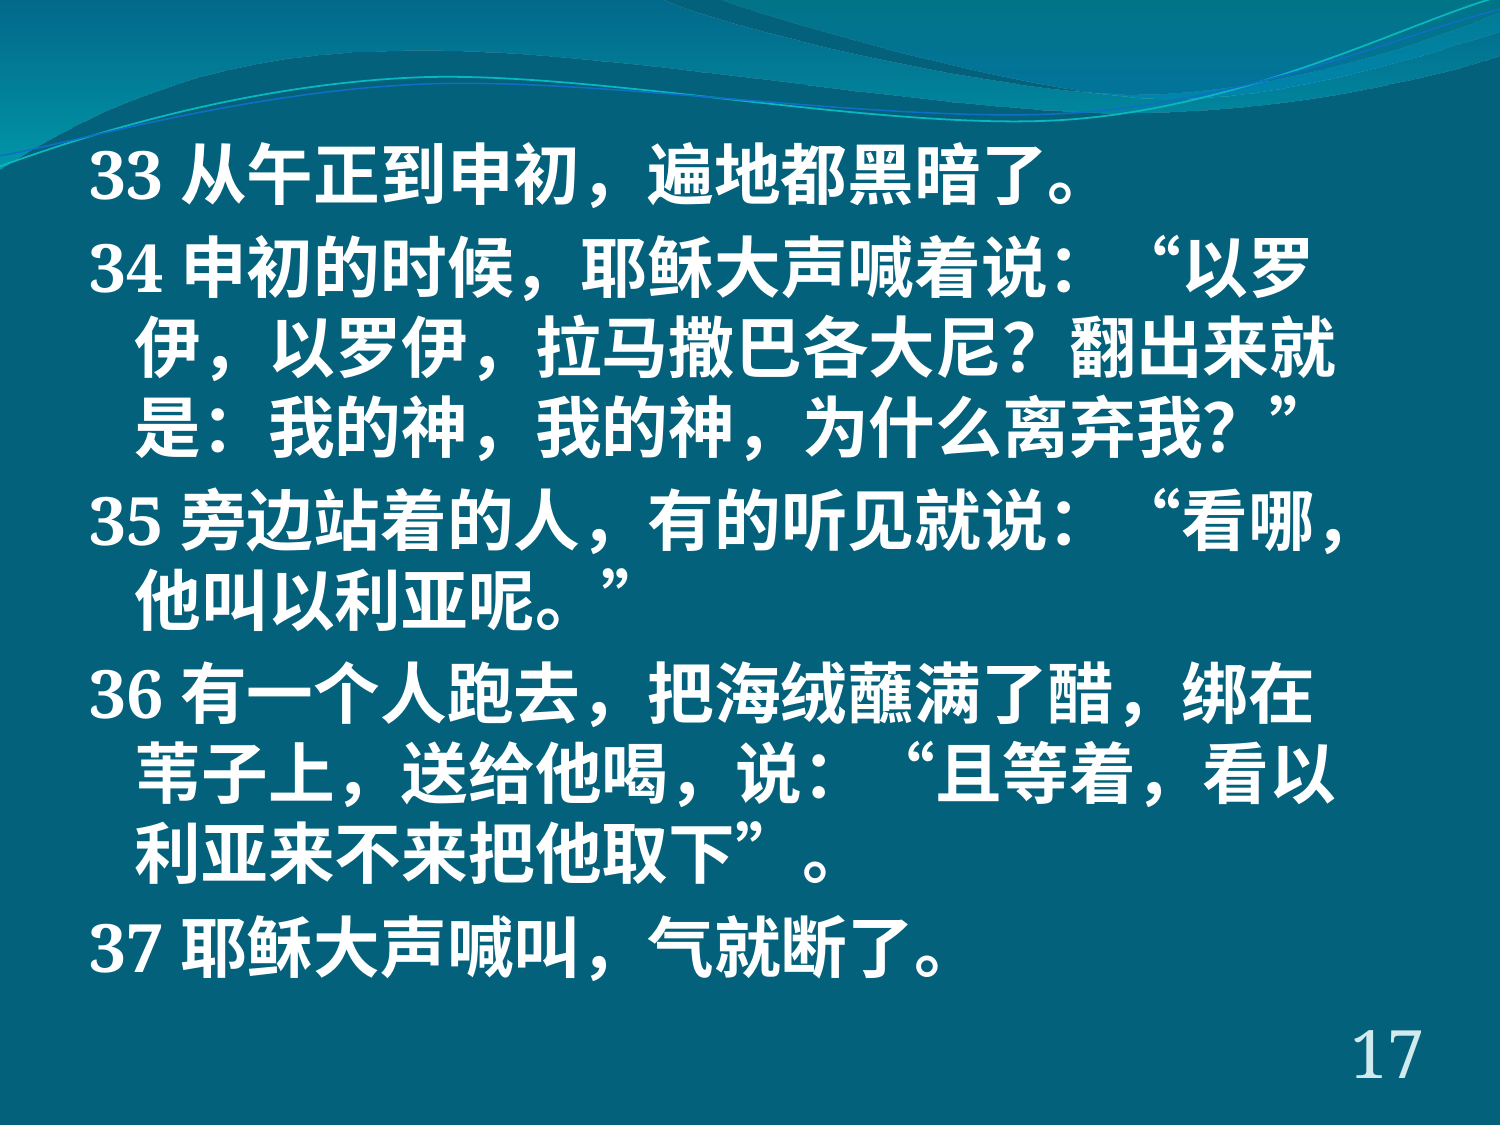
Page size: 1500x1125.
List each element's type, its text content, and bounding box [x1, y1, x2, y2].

picture [1392, 1031, 1420, 1042]
slide_number 17 [1388, 1042, 1425, 1103]
list 33从午正到申初，遍地都黑暗了。 34申初的时候，耶稣大声喊着说：“以罗伊，以罗伊，拉马撒巴各大尼？翻出来就是：我的神，我的神，为什么离弃我？” 35旁边站着的人，有的听见就说：“看哪，他叫以利亚呢。” 36有一个人跑去，把海绒蘸满了醋，绑在苇子上，送给他喝，说：“且等着，看以利亚来不来把他取下”。 37耶稣大声喊叫，气就断了。 [75, 125, 1388, 1125]
